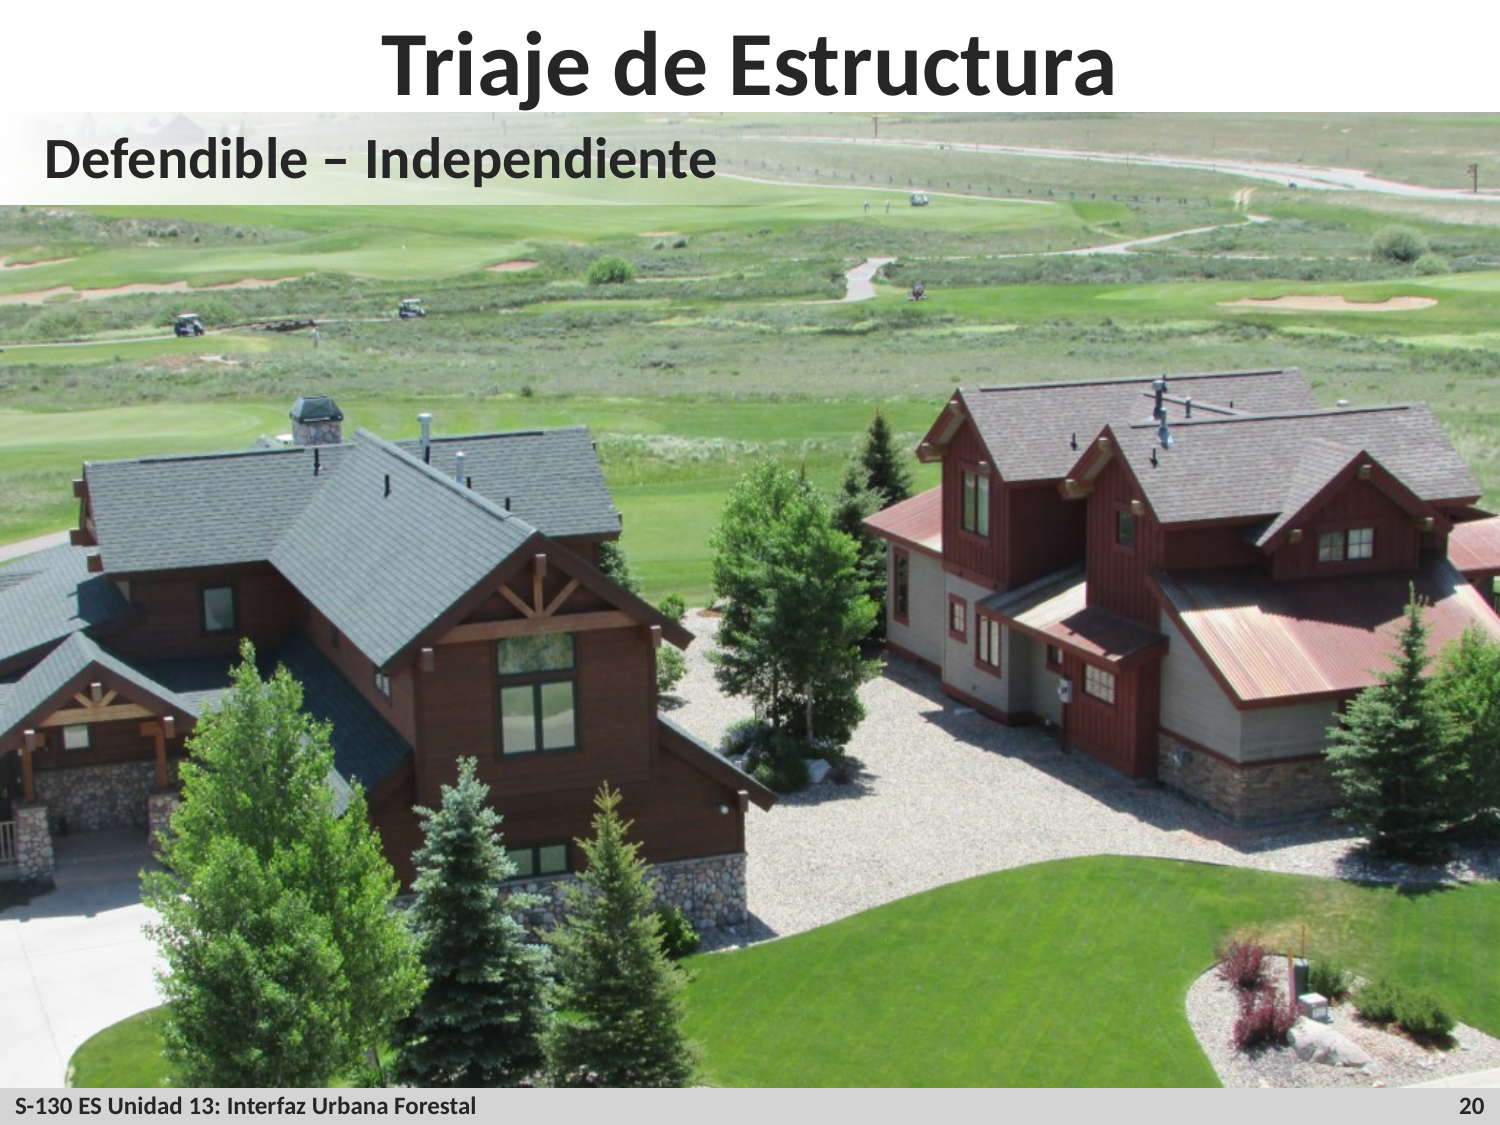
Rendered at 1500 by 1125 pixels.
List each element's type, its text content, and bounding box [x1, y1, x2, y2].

title Triaje de Estructura [75, 12, 1425, 105]
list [0, 112, 1500, 1088]
